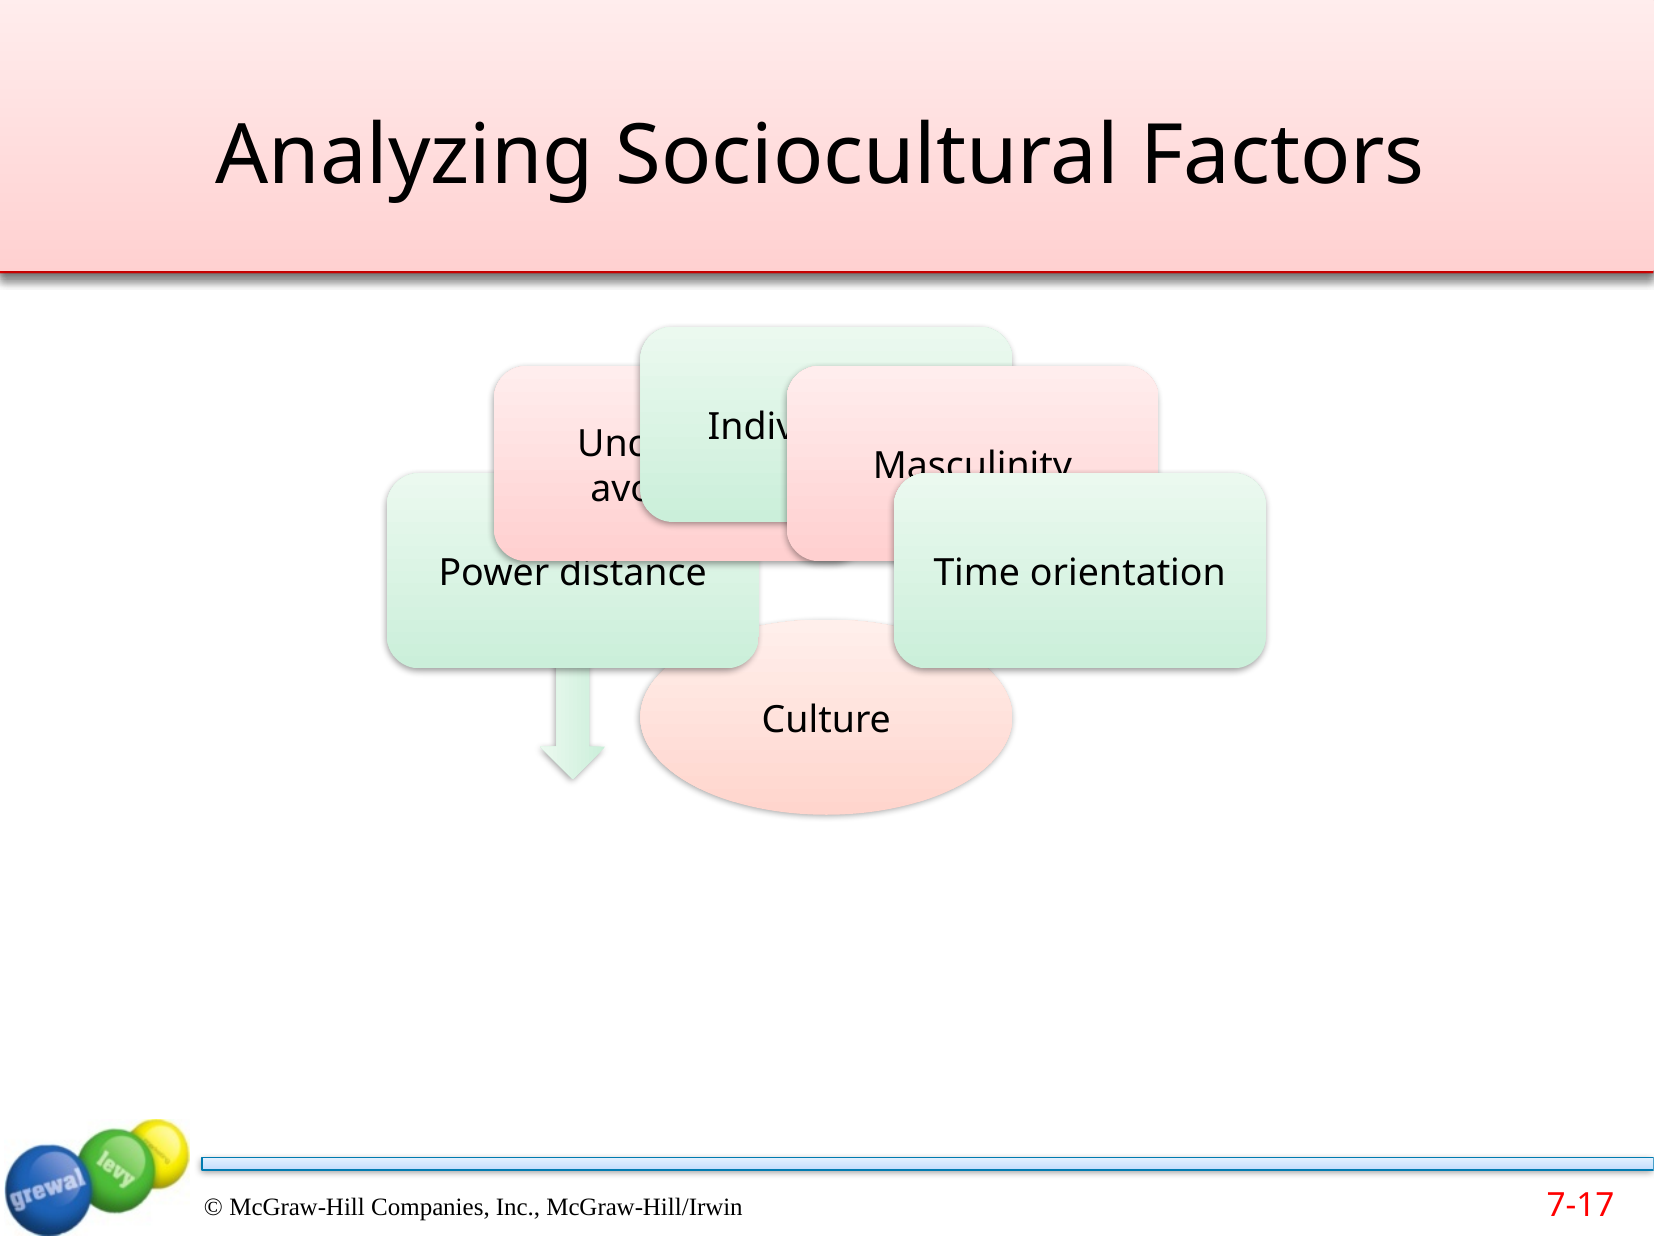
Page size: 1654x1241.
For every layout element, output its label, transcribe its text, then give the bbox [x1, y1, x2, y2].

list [82, 326, 1571, 1108]
title Analyzing Sociocultural Factors [76, 44, 1565, 253]
picture [4, 1119, 190, 1236]
